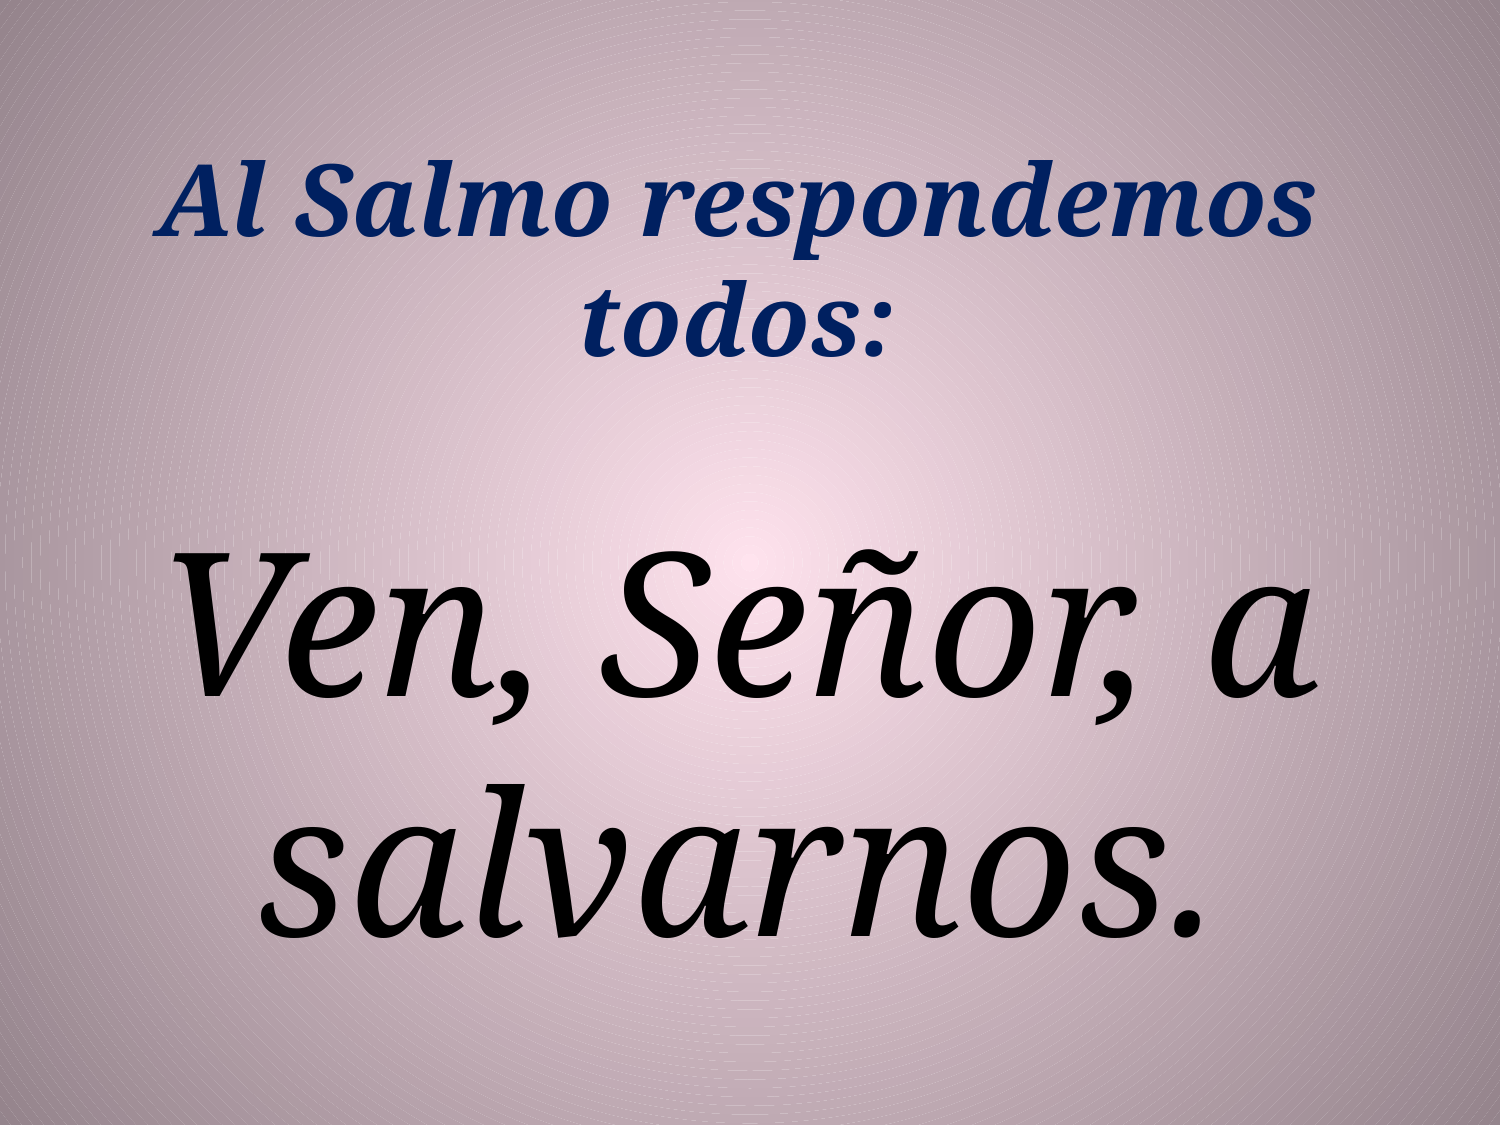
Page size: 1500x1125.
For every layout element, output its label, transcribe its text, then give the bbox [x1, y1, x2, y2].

text_box Al Salmo respondemos todos: Ven, Señor, a salvarnos. [58, 128, 1418, 984]
